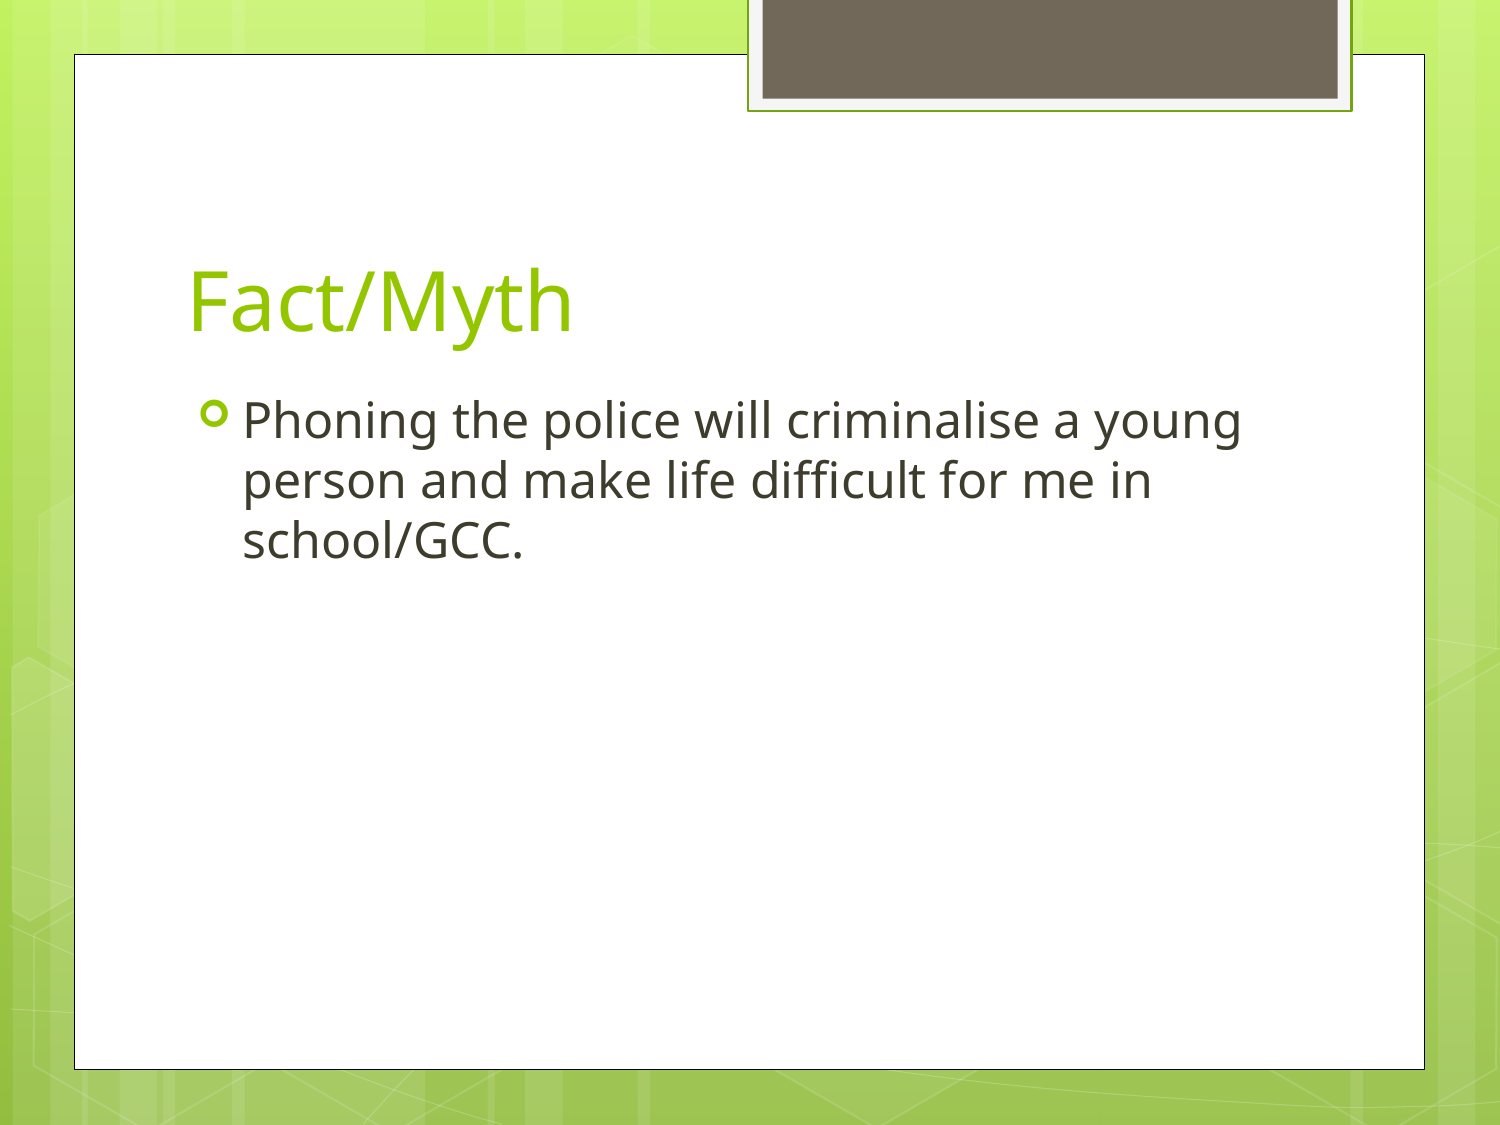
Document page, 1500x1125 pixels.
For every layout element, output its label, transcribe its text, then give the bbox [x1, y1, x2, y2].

title Fact/Myth [171, 168, 1324, 357]
list Phoning the police will criminalise a young person and make life difficult for me in school/GCC. [171, 381, 1283, 957]
